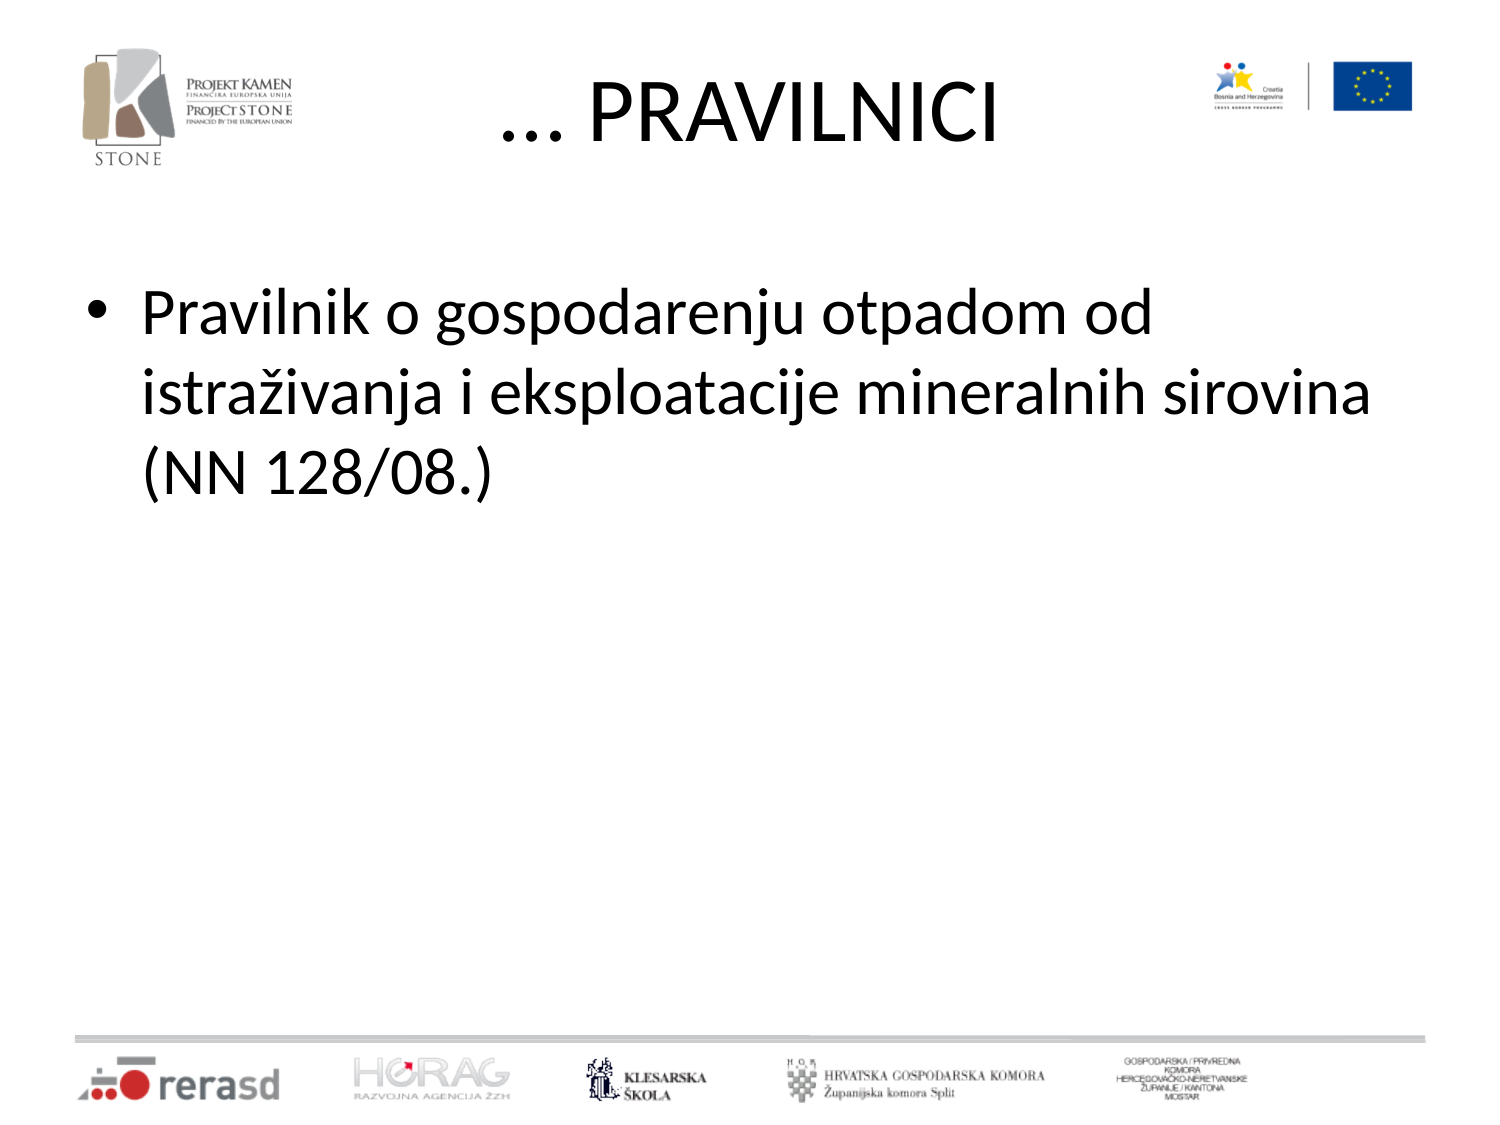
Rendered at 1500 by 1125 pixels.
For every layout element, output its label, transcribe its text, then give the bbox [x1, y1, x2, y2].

title ... PRAVILNICI [75, 45, 1425, 233]
list Pravilnik o gospodarenju otpadom od istraživanja i eksploatacije mineralnih sirovina (NN 128/08.) [75, 262, 1425, 1005]
picture [75, 1056, 1250, 1103]
picture [74, 37, 300, 175]
picture [1190, 37, 1435, 138]
